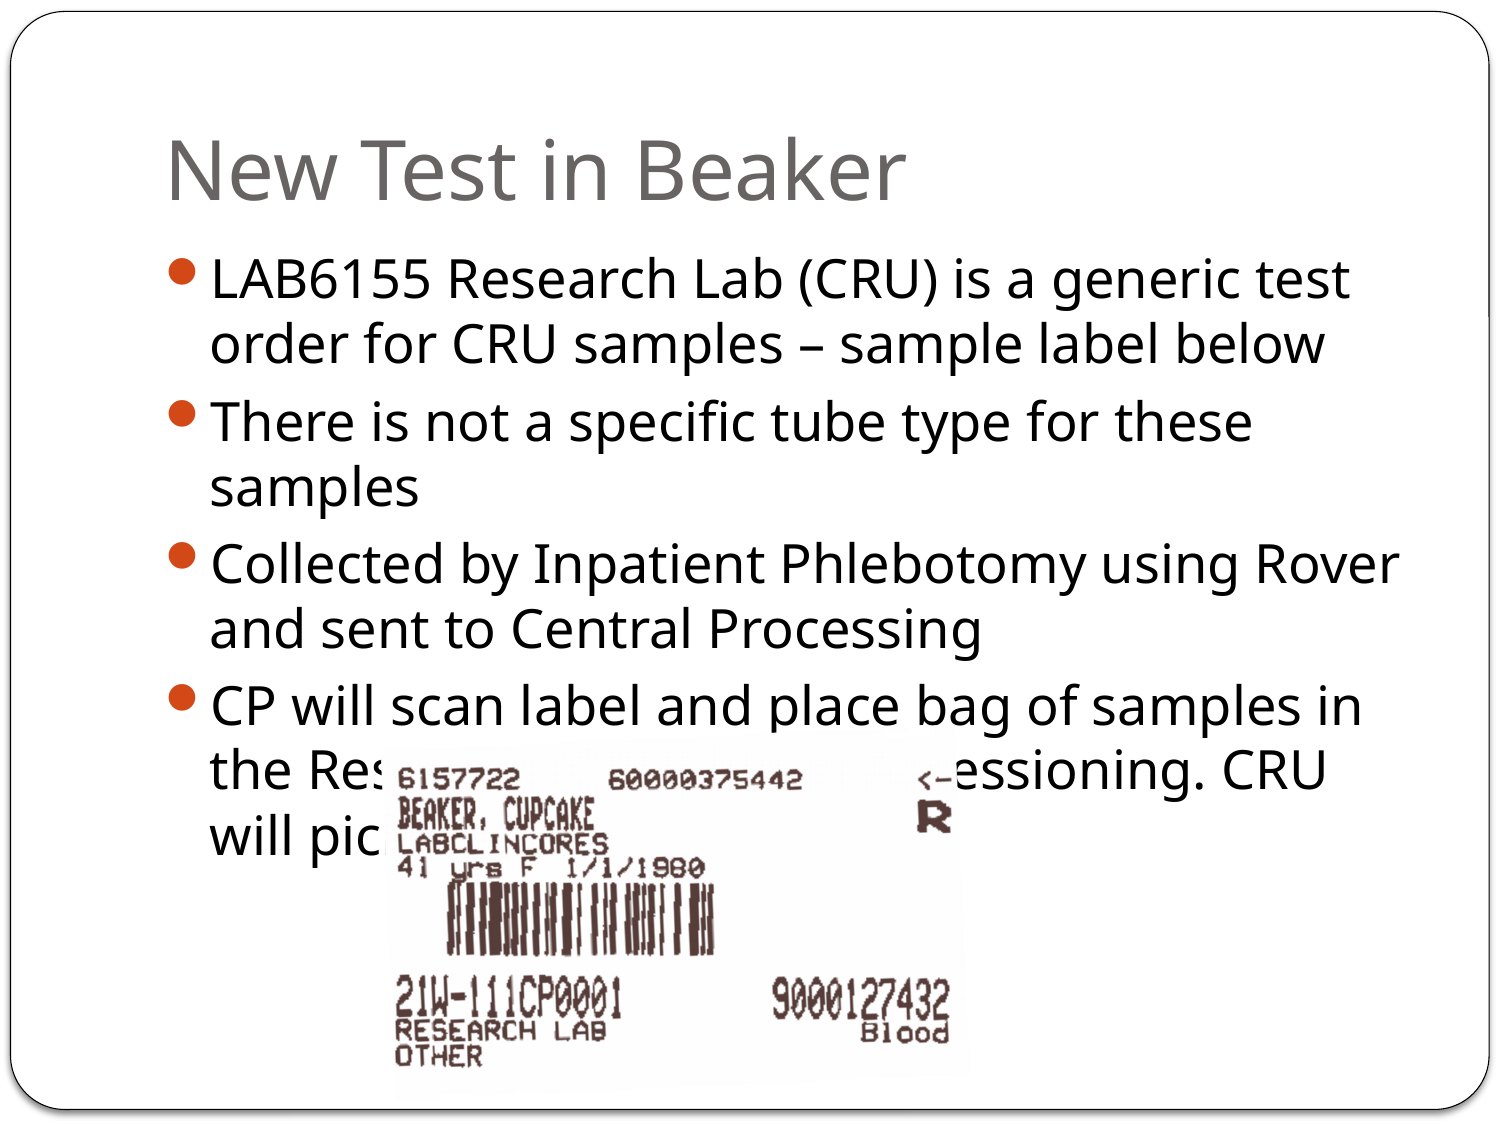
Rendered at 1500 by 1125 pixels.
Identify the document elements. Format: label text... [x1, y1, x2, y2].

list LAB6155 Research Lab (CRU) is a generic test order for CRU samples – sample label below There is not a specific tube type for these samples Collected by Inpatient Phlebotomy using Rover and sent to Central Processing CP will scan label and place bag of samples in the Research (CRU) bin in Accessioning. CRU will pick up. [150, 237, 1425, 988]
picture [381, 725, 969, 1099]
title New Test in Beaker [150, 45, 1425, 233]
